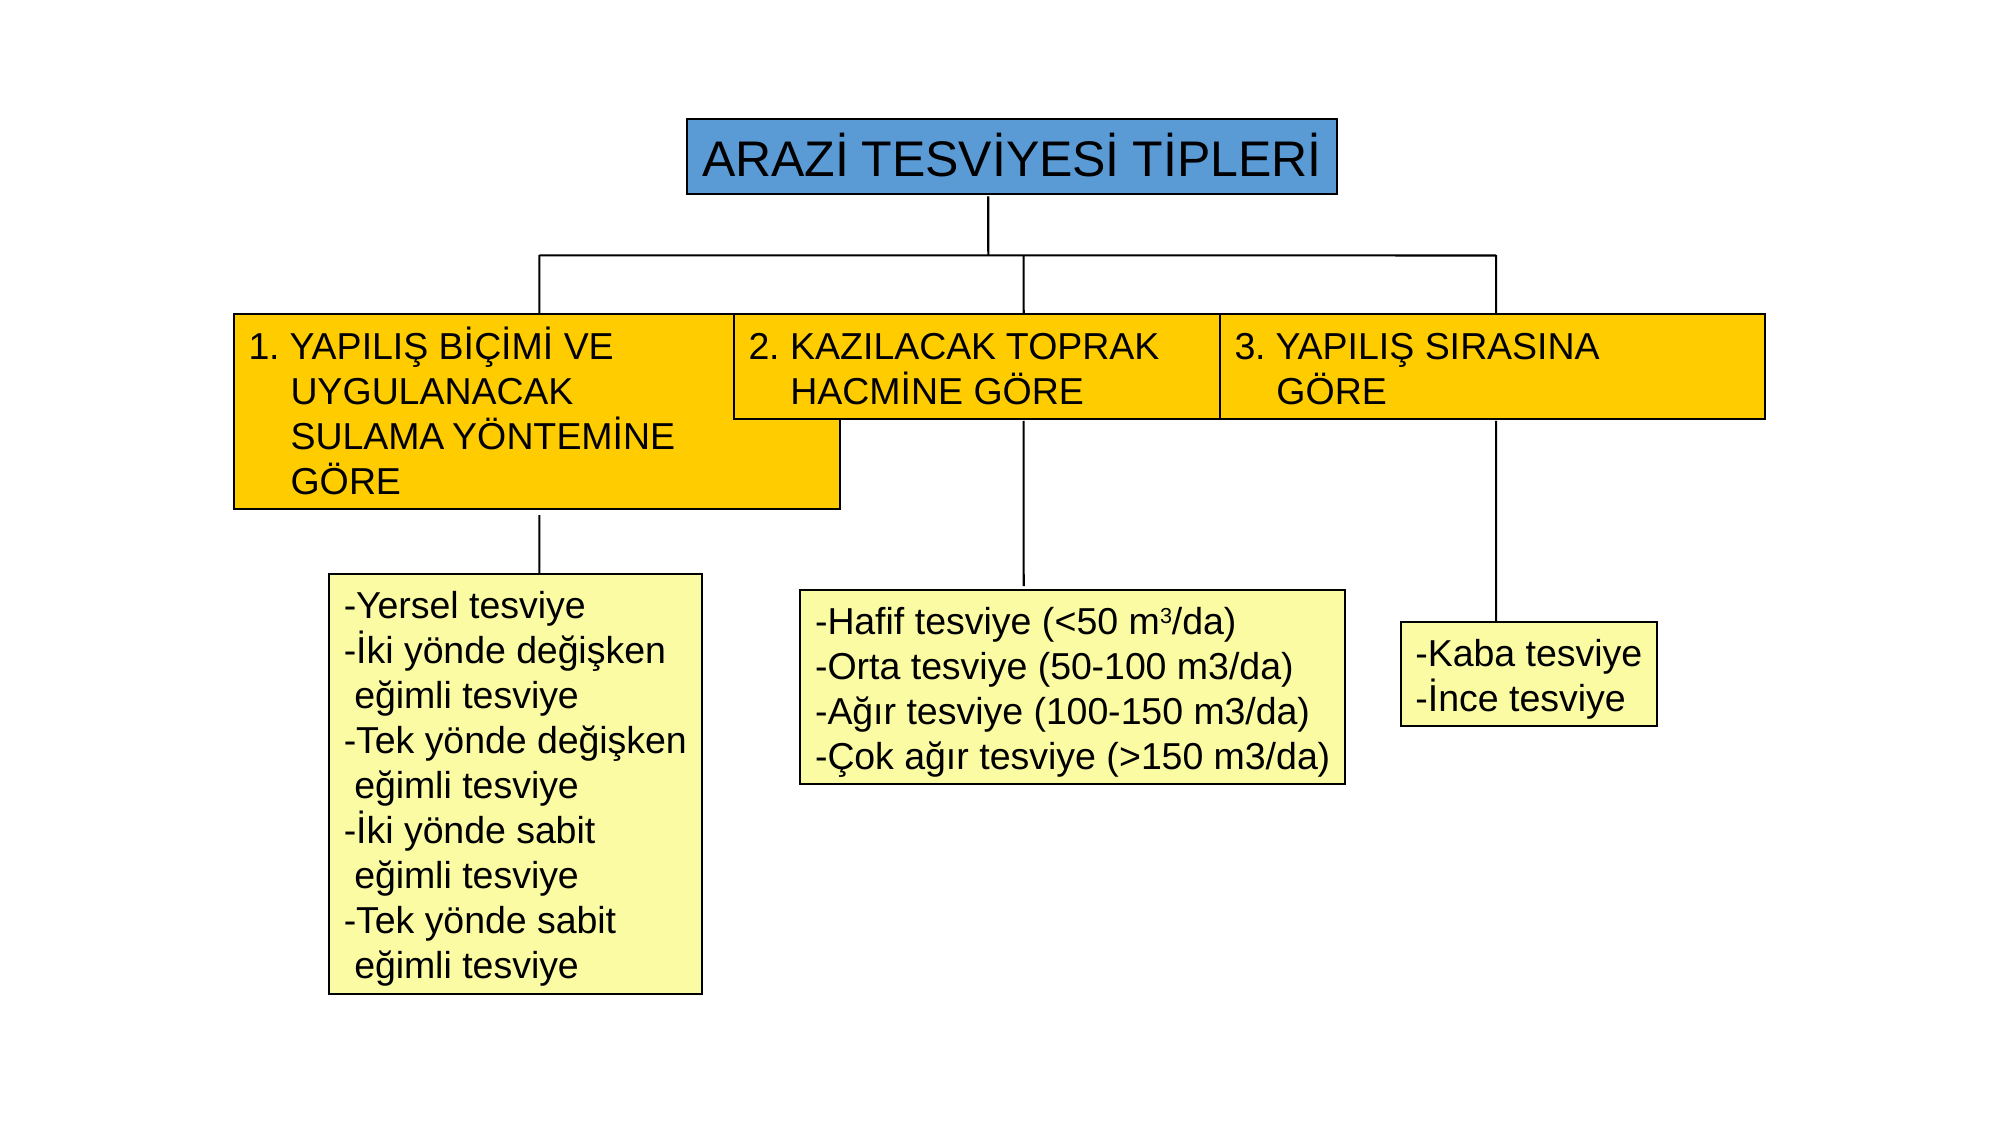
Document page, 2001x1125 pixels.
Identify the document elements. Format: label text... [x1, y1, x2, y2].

text_box -Hafif tesviye (<50 m3/da) -Orta tesviye (50-100 m3/da) -Ağır tesviye (100-150 m3/da) -Çok ağır tesviye (>150 m3/da) [800, 589, 1346, 785]
text_box -Yersel tesviye -İki yönde değişken eğimli tesviye -Tek yönde değişken eğimli tesviye -İki yönde sabit eğimli tesviye -Tek yönde sabit eğimli tesviye [329, 574, 702, 994]
text_box ARAZİ TESVİYESİ TİPLERİ [687, 119, 1337, 194]
text_box 2. KAZILACAK TOPRAK HACMİNE GÖRE [733, 314, 1219, 419]
text_box 3. YAPILIŞ SIRASINA GÖRE [1219, 314, 1765, 419]
text_box -Kaba tesviye -İnce tesviye [1400, 621, 1658, 727]
text_box 1. YAPILIŞ BİÇİMİ VE UYGULANACAK SULAMA YÖNTEMİNE GÖRE [233, 314, 841, 509]
